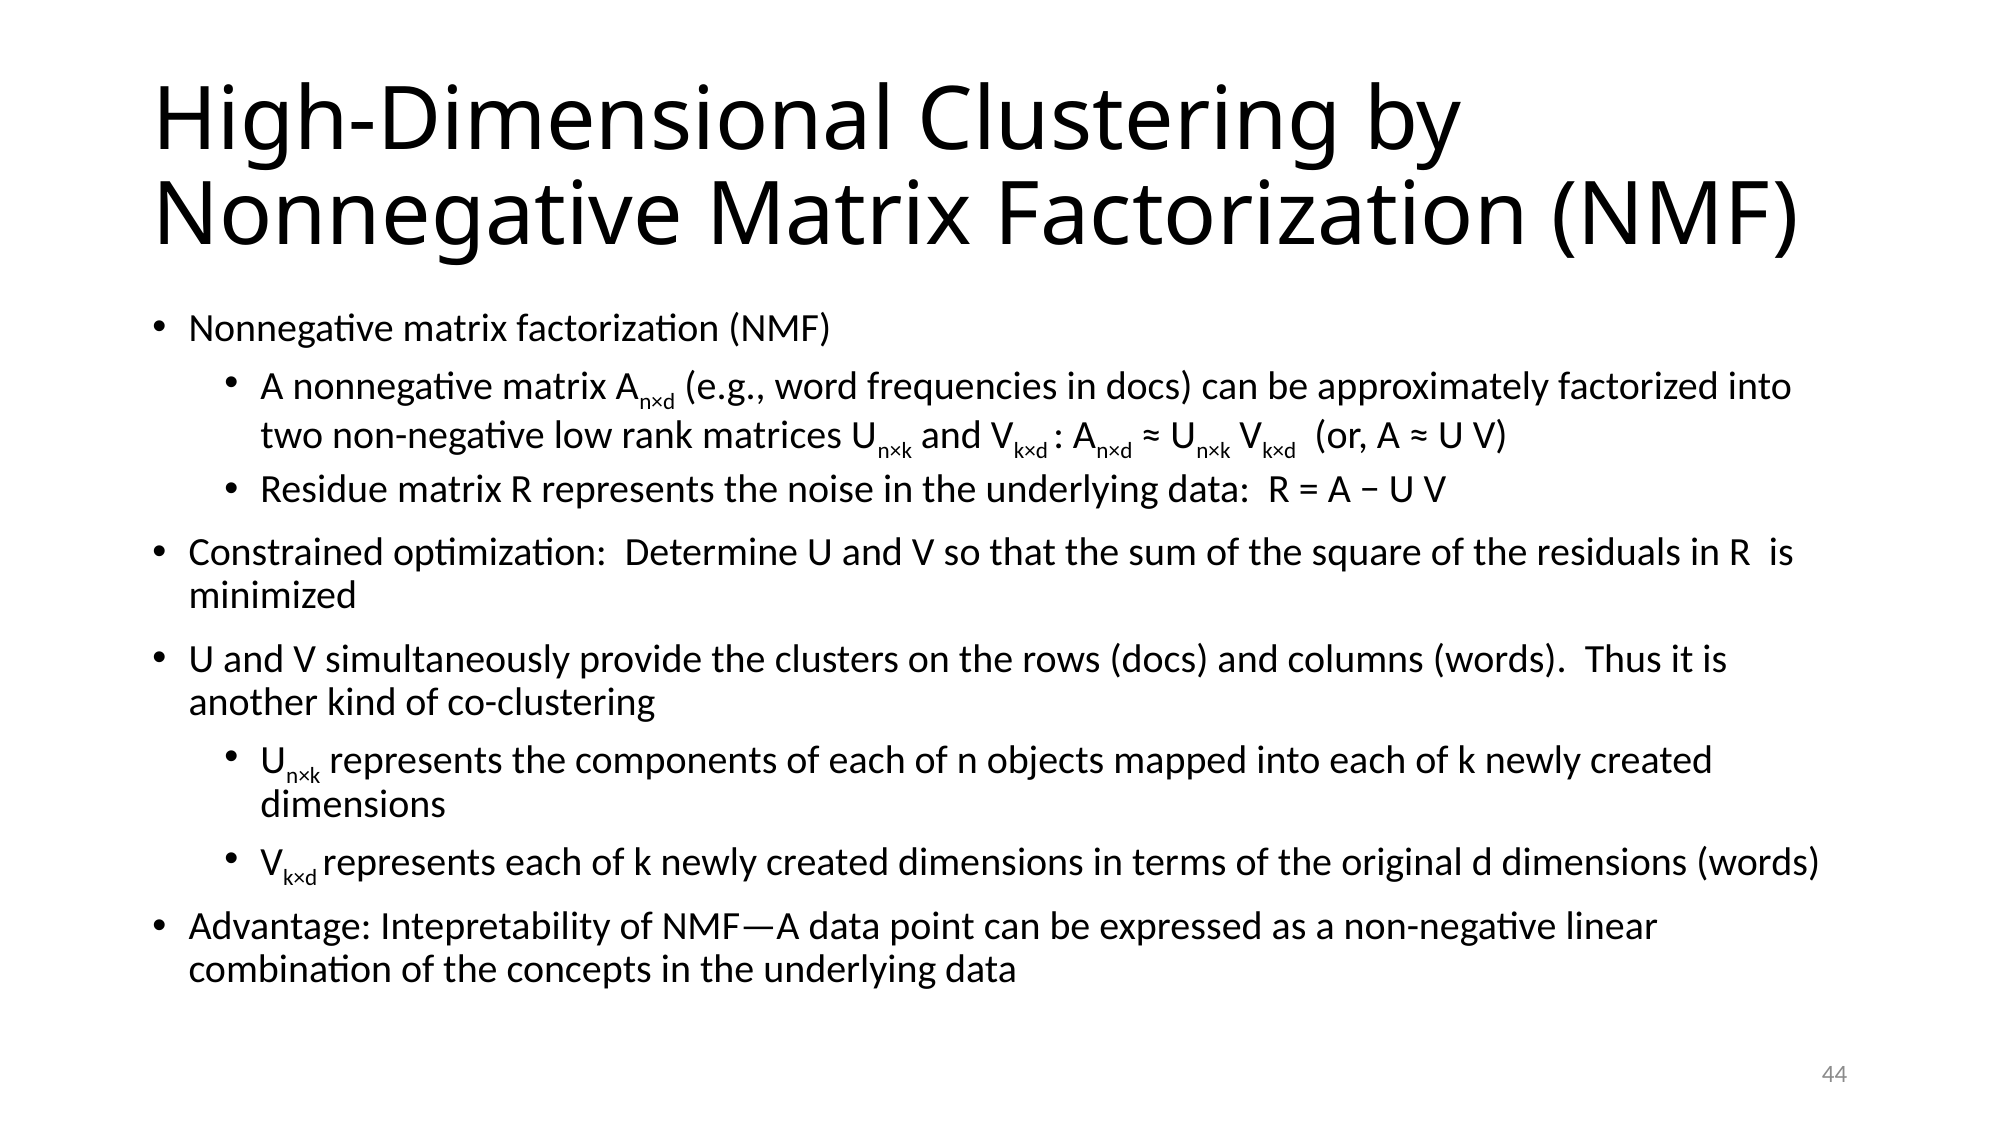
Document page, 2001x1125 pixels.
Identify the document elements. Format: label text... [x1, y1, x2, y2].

list Nonnegative matrix factorization (NMF) A nonnegative matrix An×d (e.g., word frequencies in docs) can be approximately factorized into two non-negative low rank matrices Un×k and Vk×d : An×d ≈ Un×k Vk×d (or, A ≈ U V) Residue matrix R represents the noise in the underlying data: R = A − U V Constrained optimization: Determine U and V so that the sum of the square of the residuals in R is minimized U and V simultaneously provide the clusters on the rows (docs) and columns (words). Thus it is another kind of co-clustering Un×k represents the components of each of n objects mapped into each of k newly created dimensions Vk×d represents each of k newly created dimensions in terms of the original d dimensions (words) Advantage: Intepretability of NMF—A data point can be expressed as a non-negative linear combination of the concepts in the underlying data [137, 299, 1863, 1014]
slide_number 44 [1412, 1042, 1863, 1103]
title High-Dimensional Clustering by Nonnegative Matrix Factorization (NMF) [137, 59, 1863, 278]
